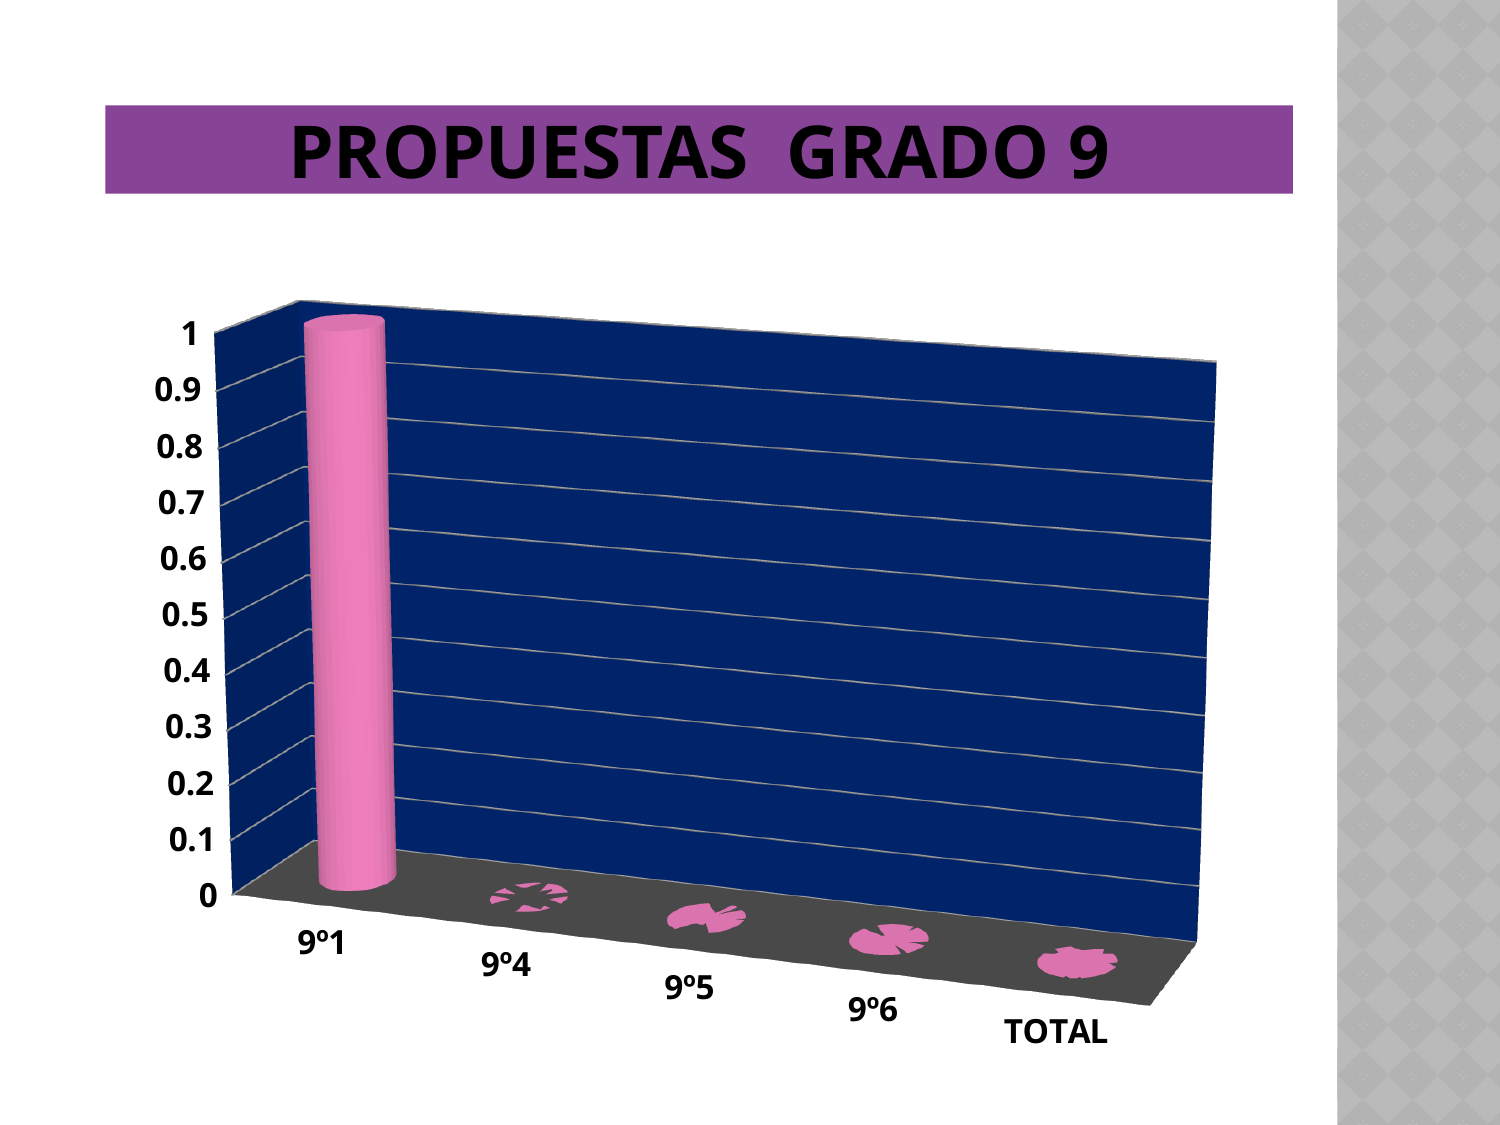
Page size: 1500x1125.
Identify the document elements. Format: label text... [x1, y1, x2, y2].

title PROPUESTAS GRADO 9 [105, 105, 1293, 194]
chart [74, 263, 1263, 1067]
